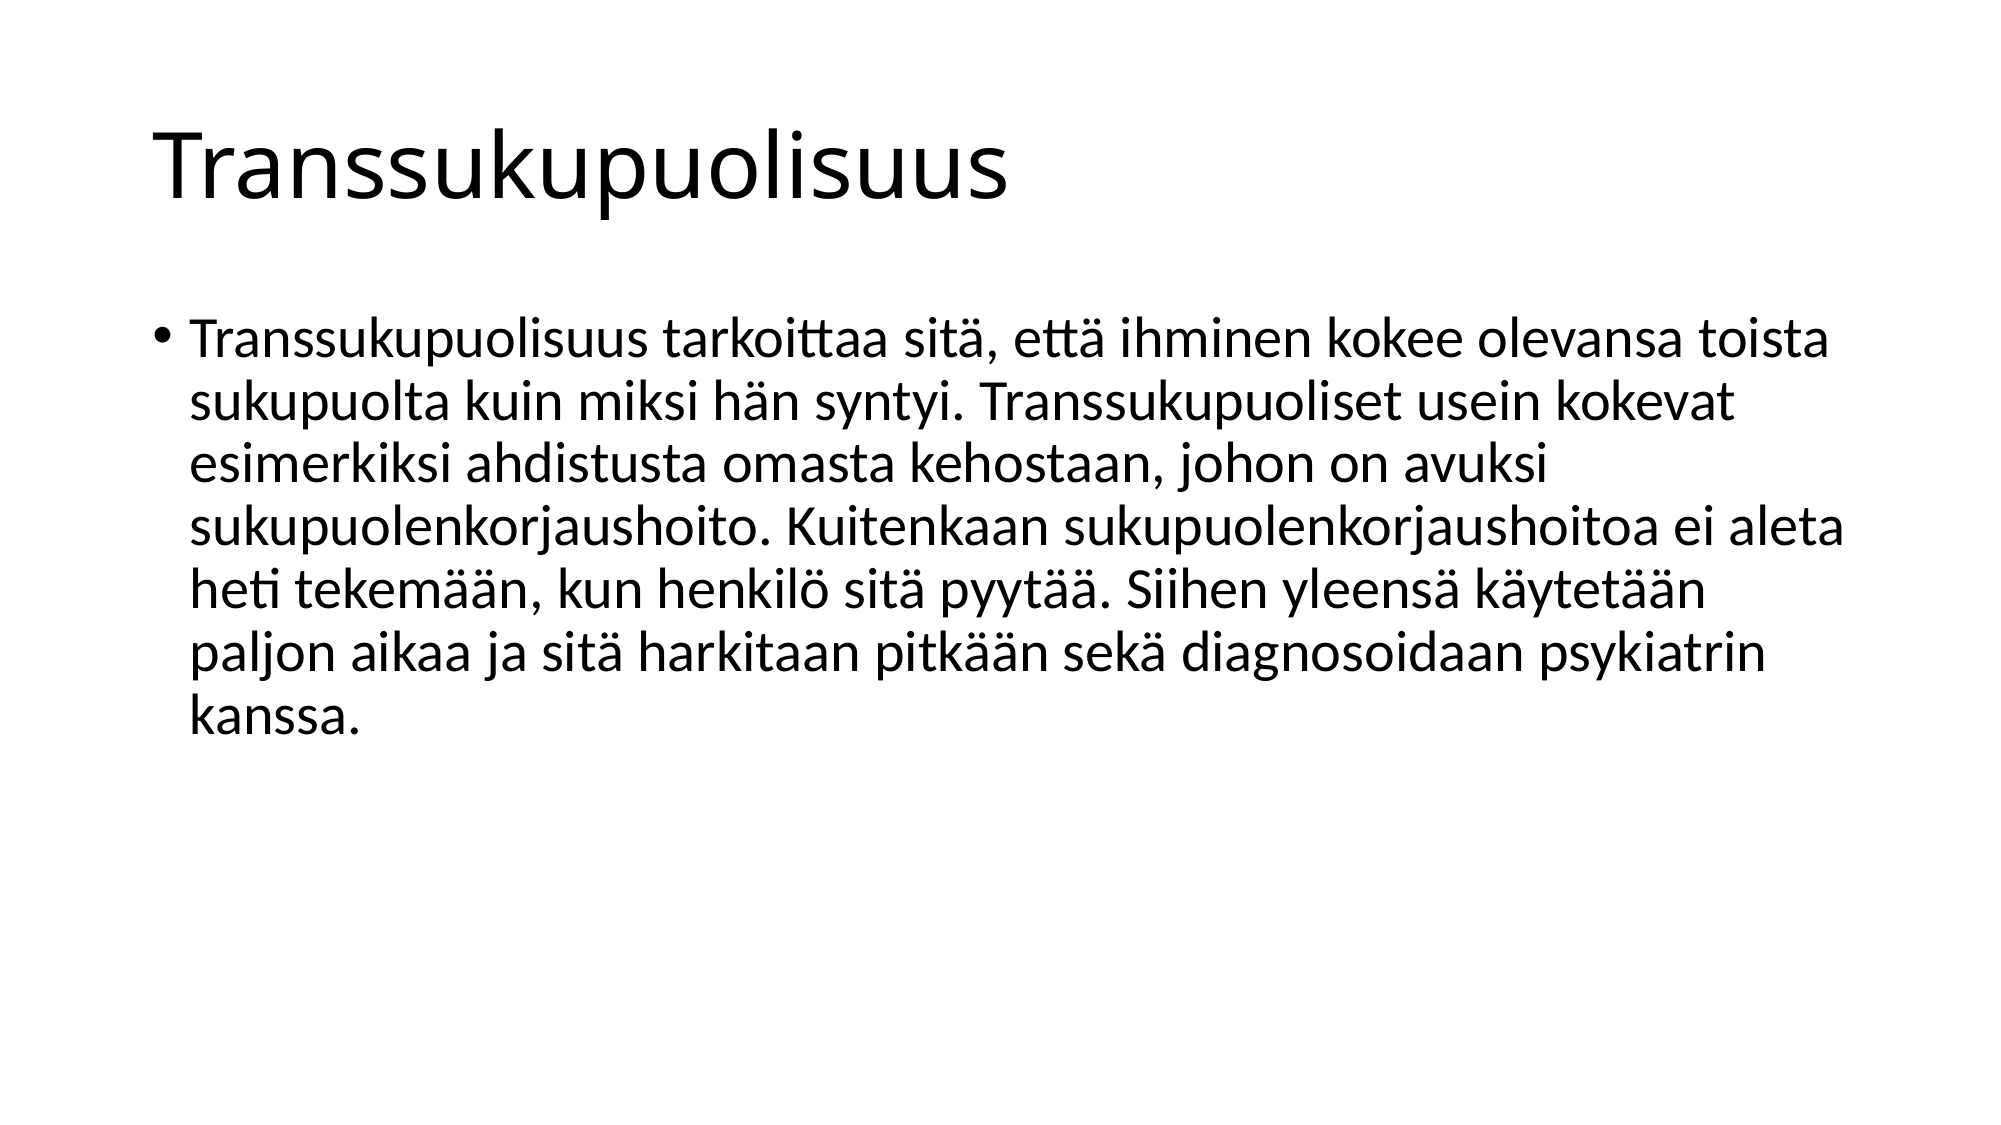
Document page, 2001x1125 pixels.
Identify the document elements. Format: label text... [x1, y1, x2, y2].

list Transsukupuolisuus tarkoittaa sitä, että ihminen kokee olevansa toista sukupuolta kuin miksi hän syntyi. Transsukupuoliset usein kokevat esimerkiksi ahdistusta omasta kehostaan, johon on avuksi sukupuolenkorjaushoito. Kuitenkaan sukupuolenkorjaushoitoa ei aleta heti tekemään, kun henkilö sitä pyytää. Siihen yleensä käytetään paljon aikaa ja sitä harkitaan pitkään sekä diagnosoidaan psykiatrin kanssa. [137, 299, 1863, 1014]
title Transsukupuolisuus [137, 59, 1863, 278]
